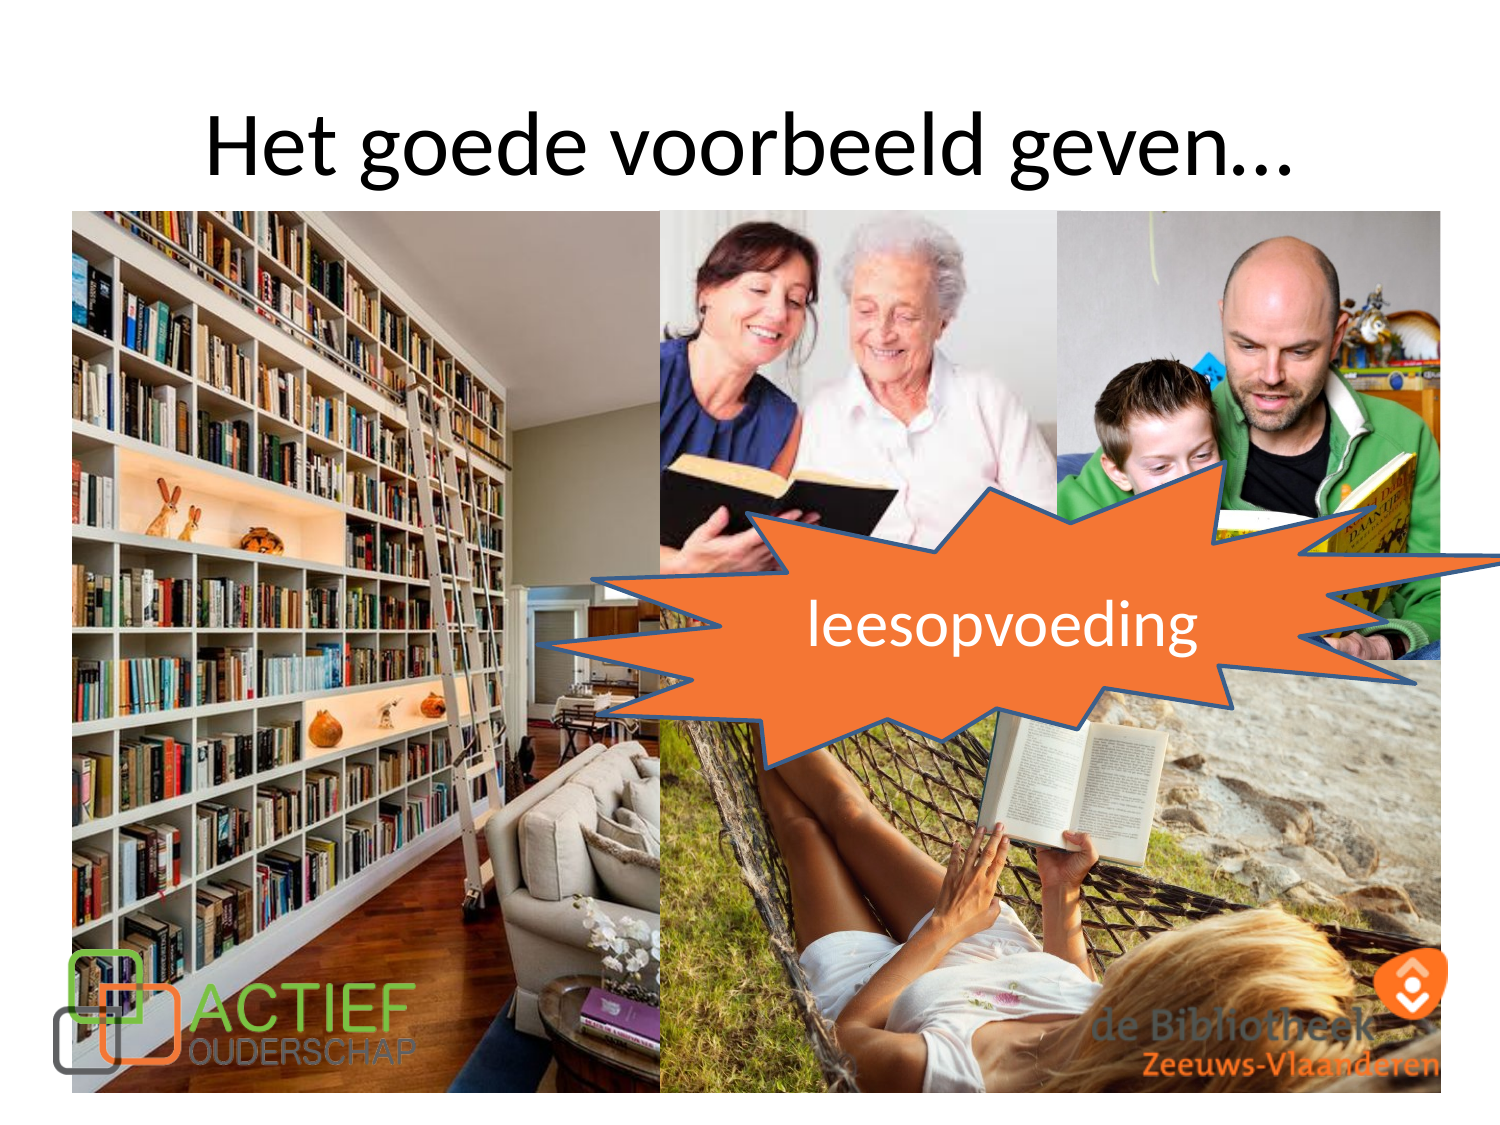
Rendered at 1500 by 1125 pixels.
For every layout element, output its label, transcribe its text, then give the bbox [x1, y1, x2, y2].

text_box leesopvoeding [1446, 553, 1500, 576]
picture [52, 210, 1448, 1093]
title Het goede voorbeeld geven… [74, 44, 1426, 209]
